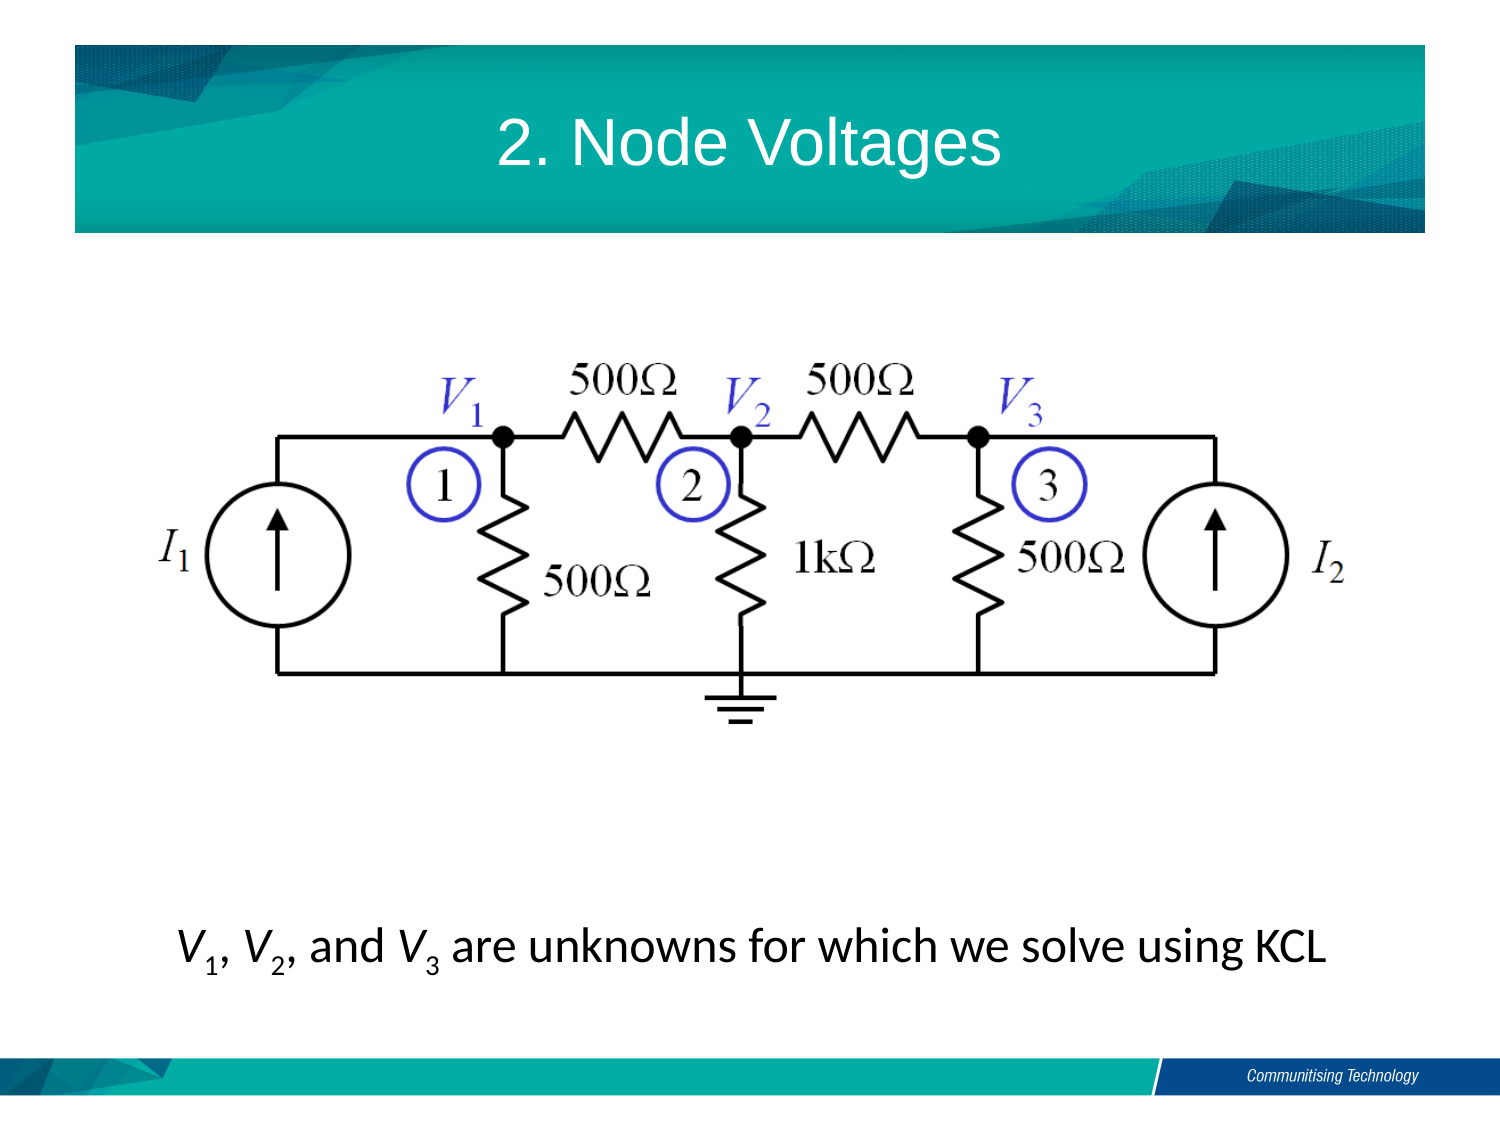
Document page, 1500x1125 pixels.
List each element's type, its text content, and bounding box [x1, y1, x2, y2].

picture [0, 0, 1500, 1125]
title 2. Node Voltages [75, 45, 1425, 233]
text_box V1, V2, and V3 are unknowns for which we solve using KCL [76, 905, 1427, 997]
